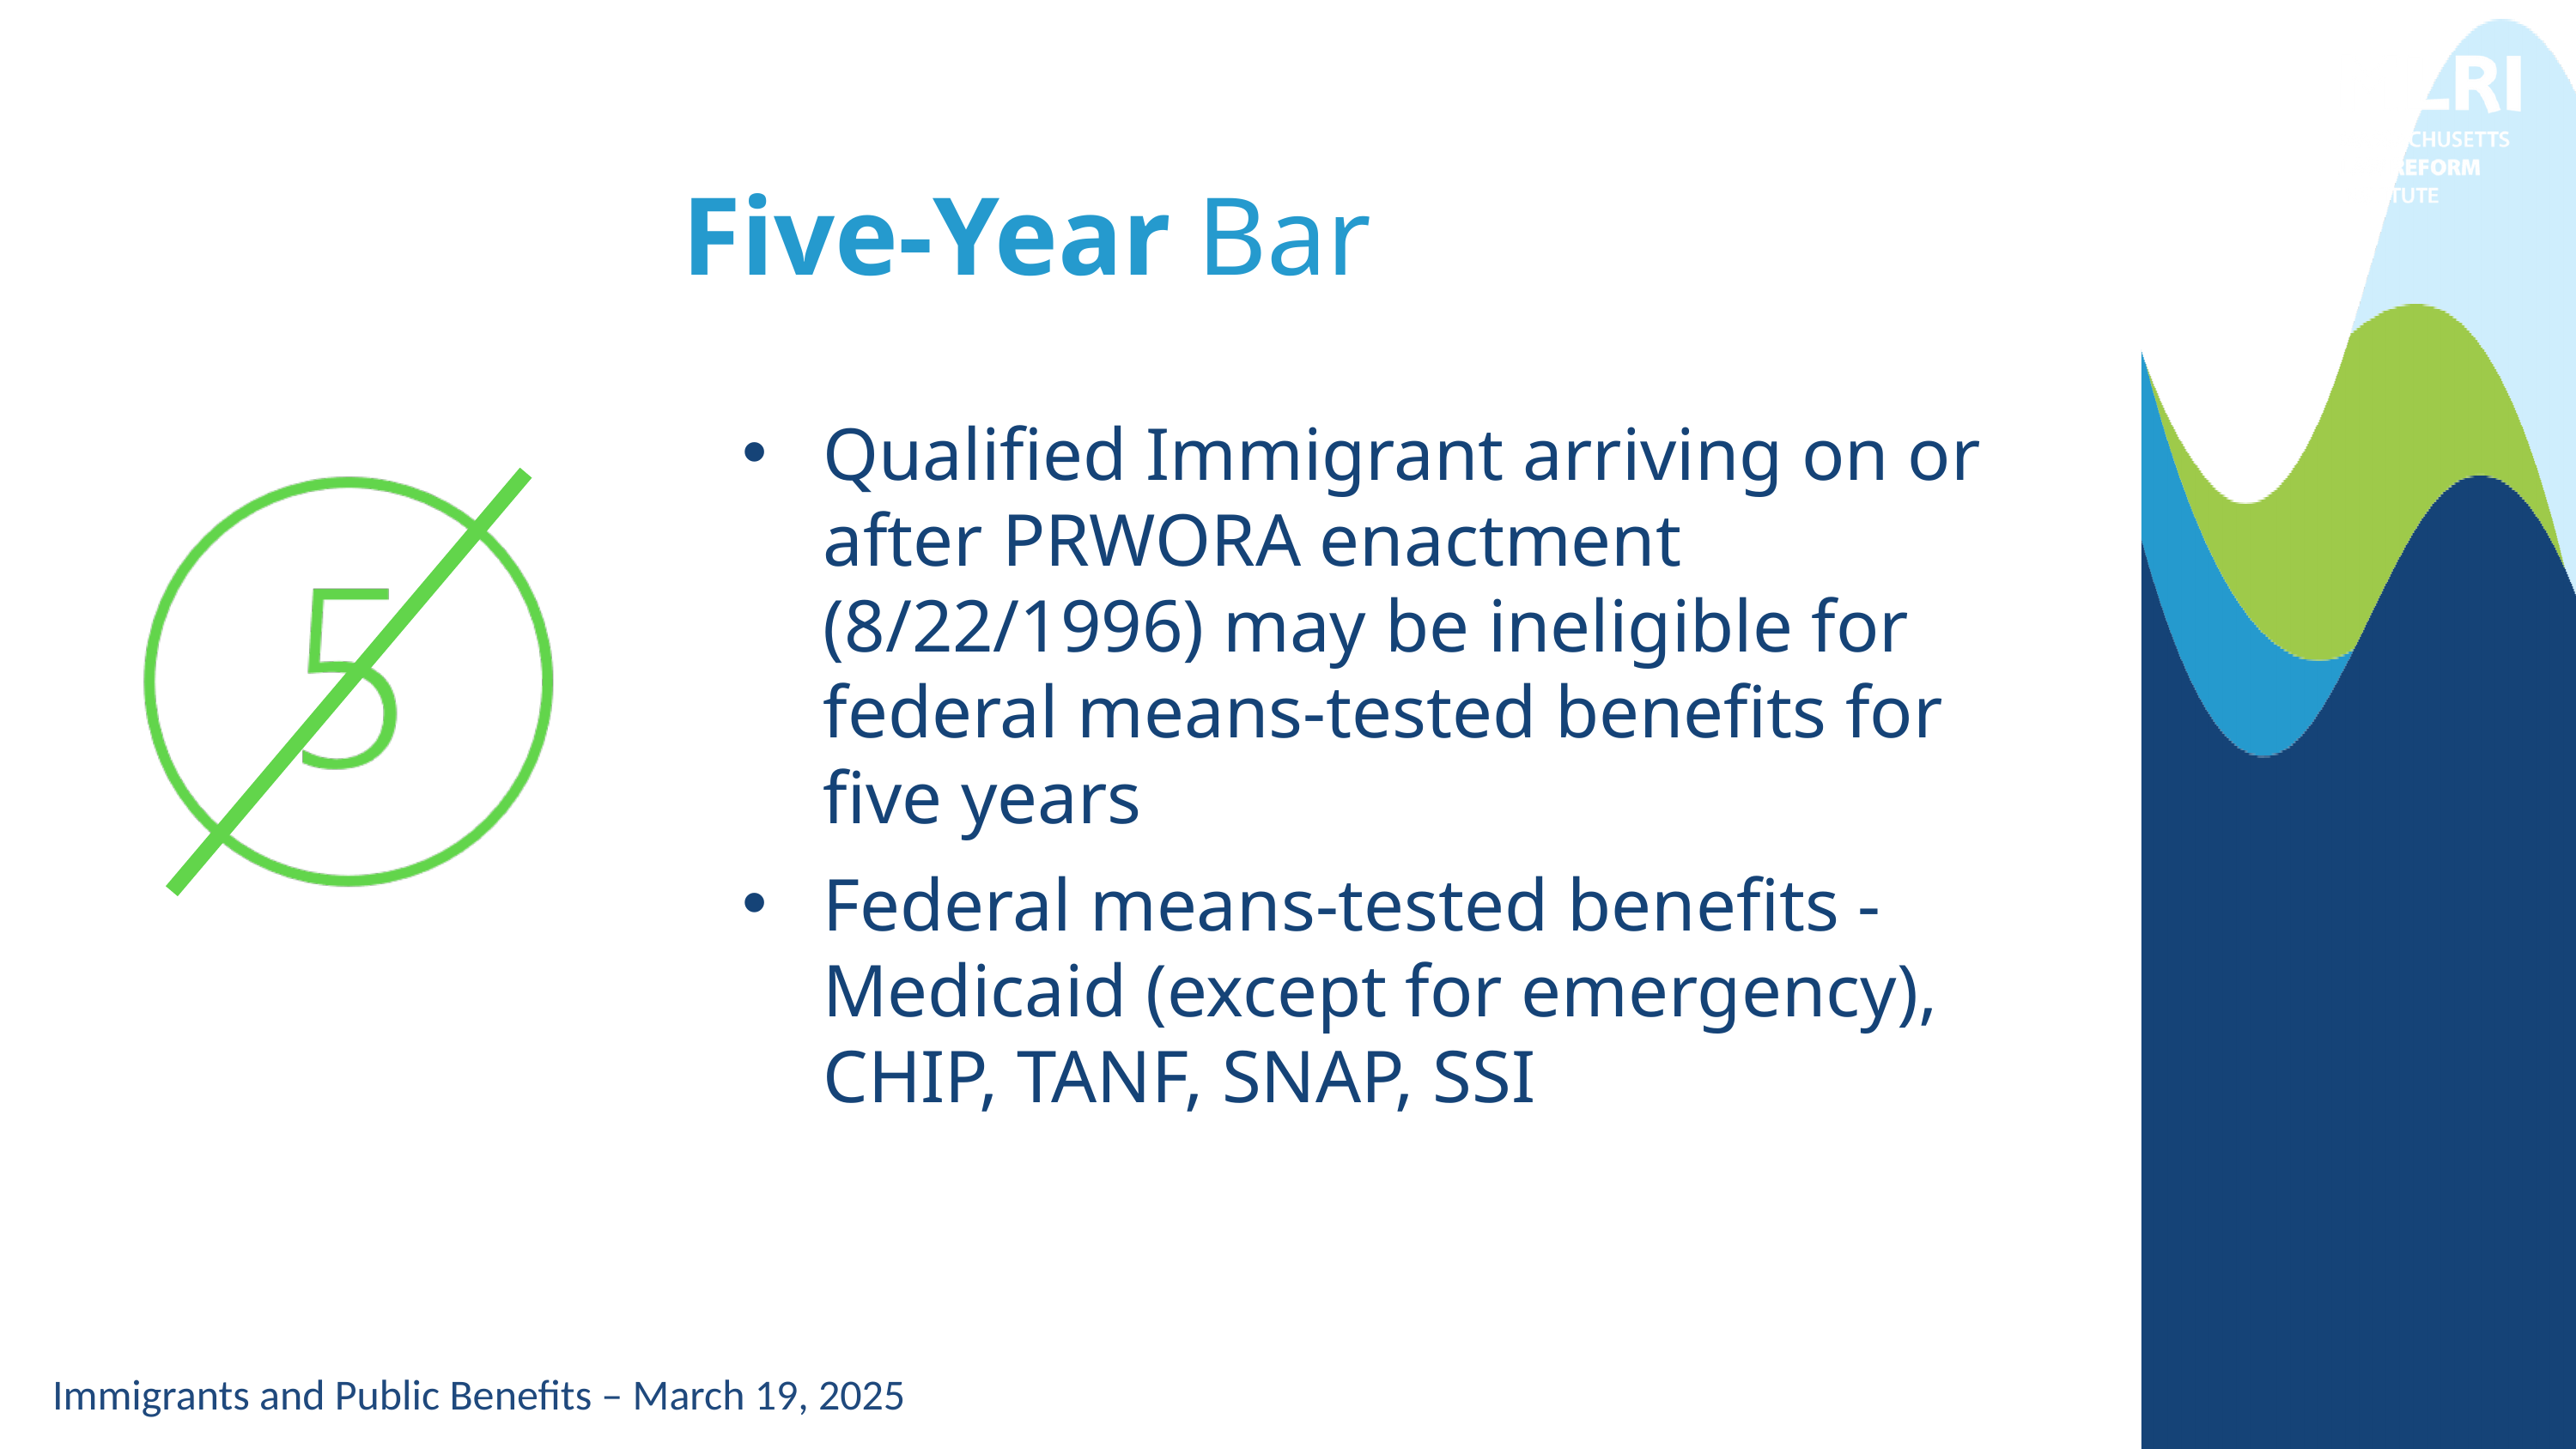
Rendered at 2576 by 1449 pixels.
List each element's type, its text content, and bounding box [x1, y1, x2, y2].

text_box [171, 472, 526, 892]
text_box Five-Year Bar [440, 161, 1615, 303]
picture [90, 423, 608, 941]
picture [2141, 0, 2576, 1449]
text_box Qualified Immigrant arriving on or after PRWORA enactment (8/22/1996) may be ineligible for federal means-tested benefits for five years Federal means-tested benefits - Medicaid (except for emergency), CHIP, TANF, SNAP, SSI [729, 402, 2085, 1317]
